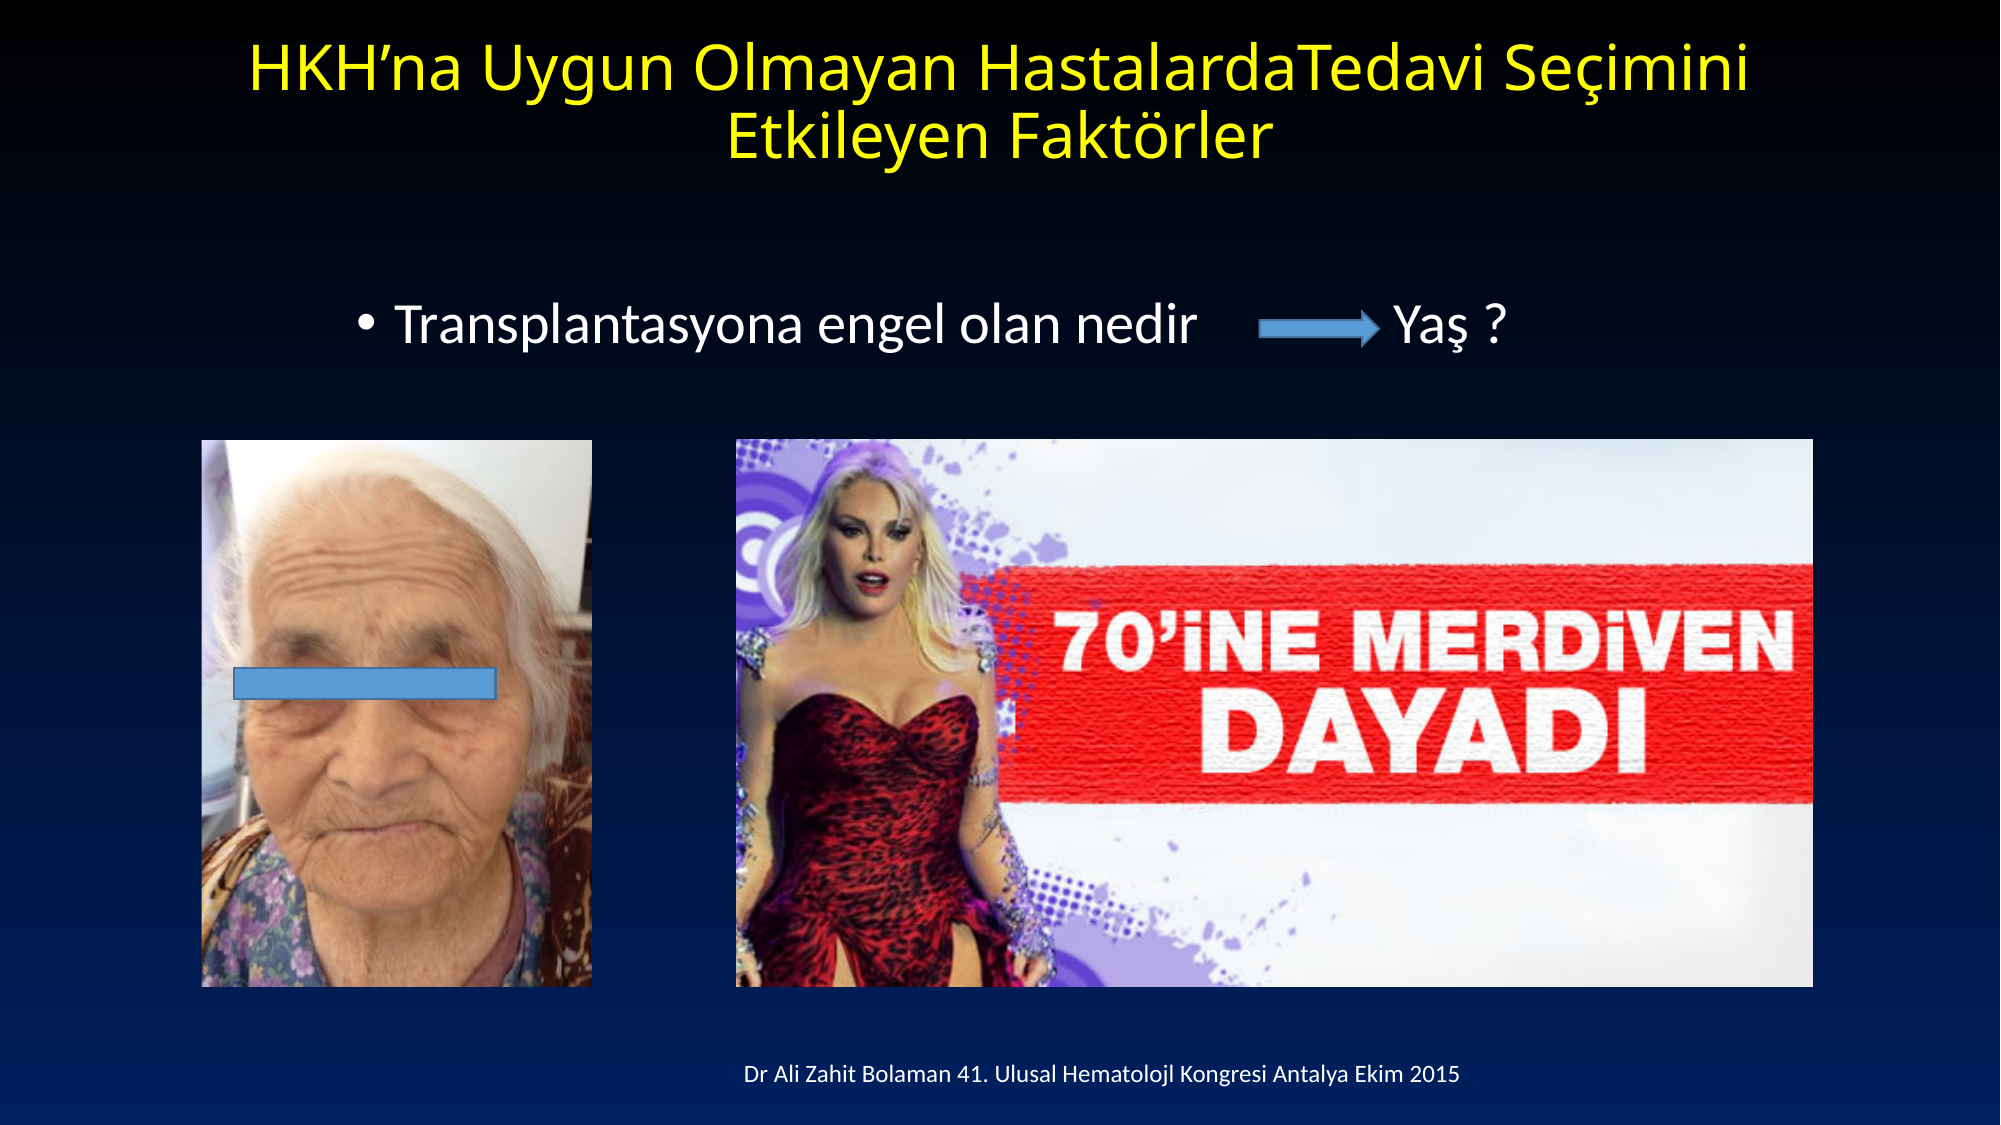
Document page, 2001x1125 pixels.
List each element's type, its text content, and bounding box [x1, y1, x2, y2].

text_box Yaş ? [1378, 278, 1544, 363]
picture [736, 439, 1813, 987]
footer Dr Ali Zahit Bolaman 41. Ulusal Hematolojl Kongresi Antalya Ekim 2015 [662, 1042, 1544, 1103]
picture [201, 439, 592, 987]
list Transplantasyona engel olan nedir [341, 286, 1260, 370]
title HKH’na Uygun Olmayan HastalardaTedavi Seçimini Etkileyen Faktörler [137, 27, 1863, 181]
text_box [1258, 309, 1378, 349]
